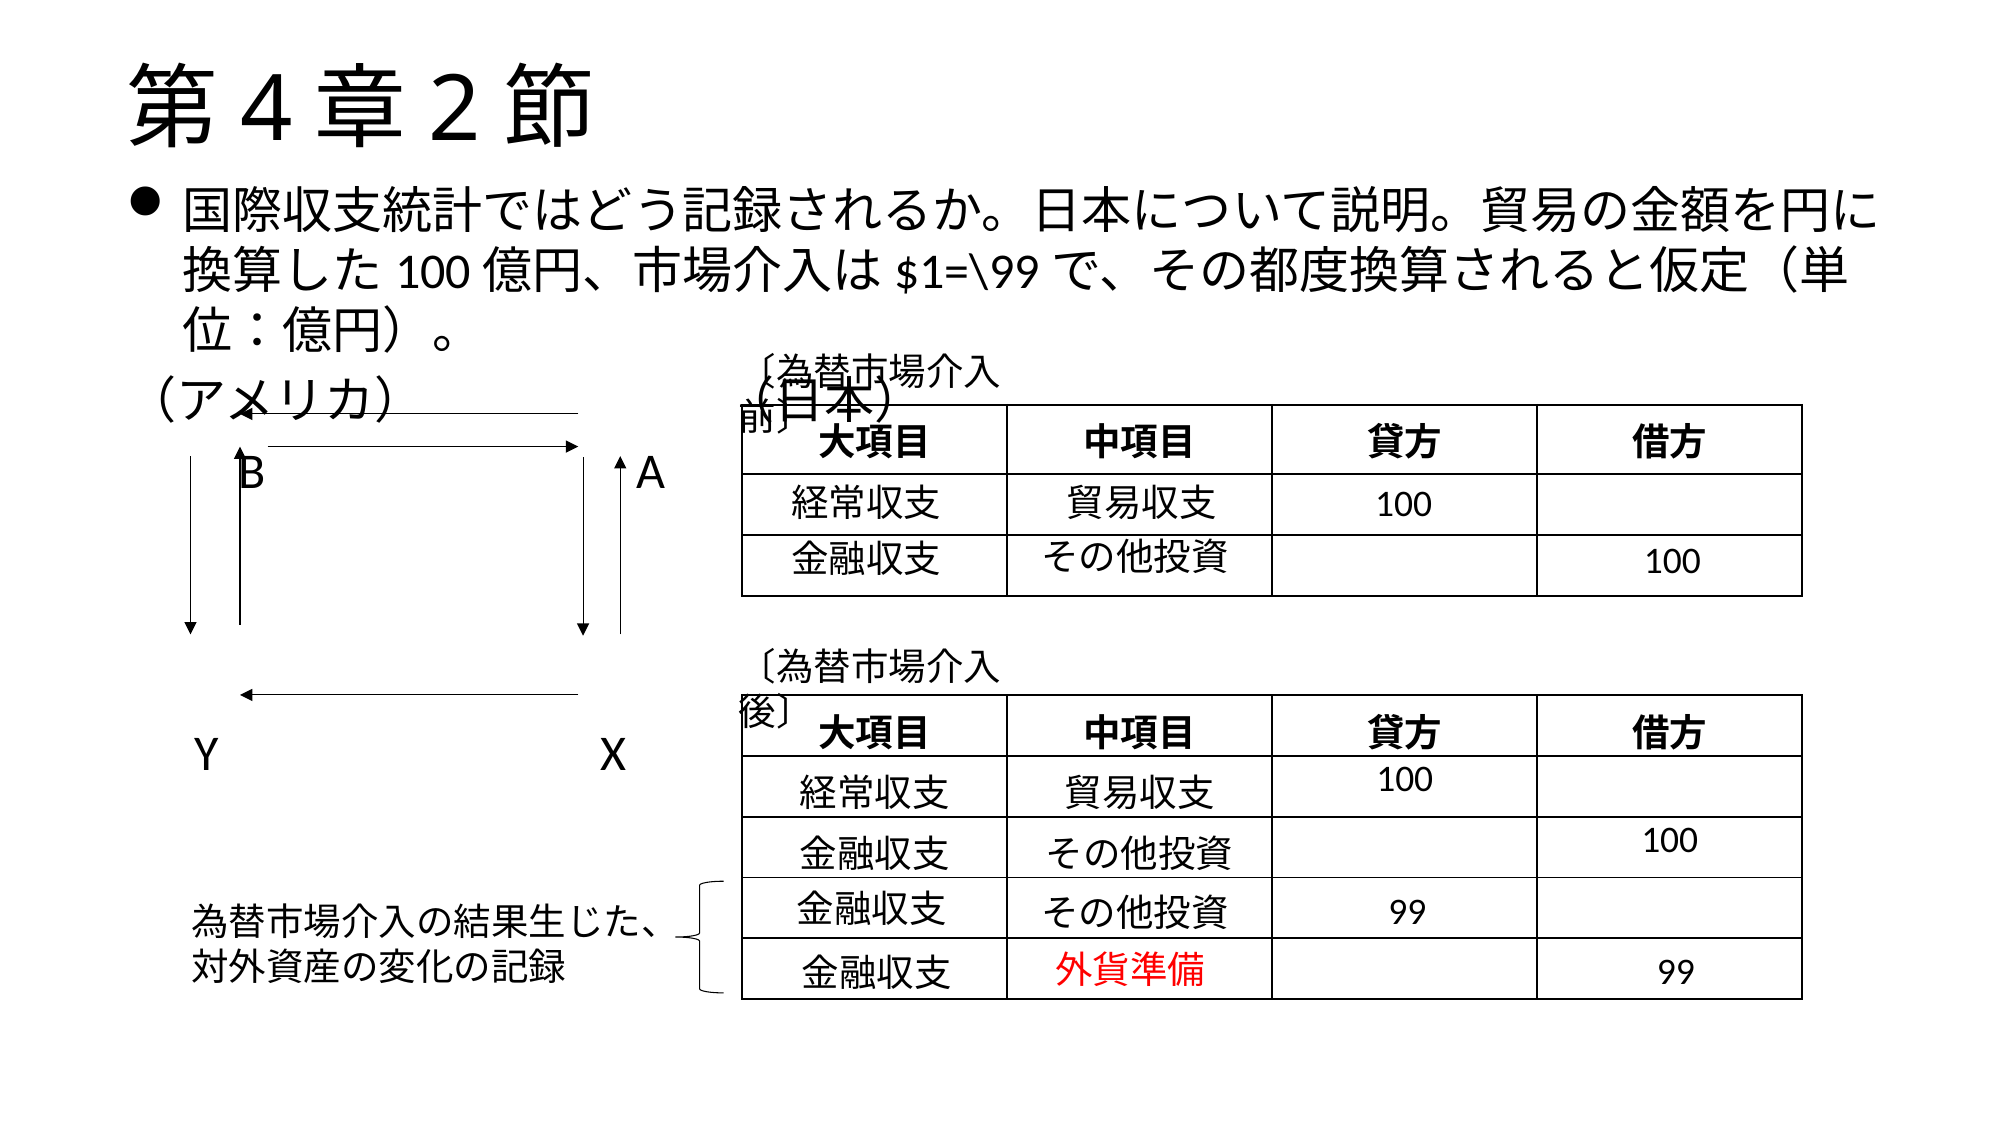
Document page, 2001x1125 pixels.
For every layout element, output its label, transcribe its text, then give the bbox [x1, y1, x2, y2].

table_cell [743, 939, 1006, 998]
table_cell [1273, 939, 1536, 998]
text_box 〔為替市場介入後〕 [723, 635, 1071, 741]
table_cell [969, 878, 1006, 937]
text_box 〔為替市場介入前〕 [723, 340, 1071, 446]
table_cell [743, 878, 782, 937]
text_box 金融収支 [782, 877, 969, 938]
table_header 貸方 [1273, 696, 1536, 755]
table_cell 経常収支 [743, 757, 1006, 816]
text_box 100 [1629, 529, 1734, 589]
table_cell [1008, 536, 1271, 595]
subtitle 国際収支統計ではどう記録されるか。日本について説明。貿易の金額を円に換算した100億円、市場介入は$1=\99で、その都度換算されると仮定（単位：億円）。 （アメリカ） （日本） B A Y X [111, 170, 1914, 1052]
table_cell 100 [1273, 757, 1536, 816]
table_header 借方 [1538, 696, 1801, 755]
table_header 中項目 [1008, 406, 1271, 473]
table_header 借方 [1538, 406, 1801, 473]
table_cell [964, 475, 1006, 534]
table_cell [1538, 536, 1801, 595]
text_box [675, 880, 724, 994]
table_cell [1008, 475, 1052, 534]
table_header 中項目 [1008, 696, 1271, 755]
table_cell 金融収支 [743, 818, 1006, 877]
text_box 金融収支 [776, 527, 964, 588]
table_cell [1273, 475, 1536, 534]
text_box 100 [1360, 471, 1466, 532]
table_cell 100 [1538, 818, 1801, 877]
text_box 99 [1642, 940, 1721, 1000]
text_box その他投資 [1026, 881, 1265, 942]
table_cell [1008, 939, 1040, 998]
table_cell [1273, 818, 1536, 877]
text_box 99 [1373, 879, 1453, 940]
text_box 外貨準備 [1040, 938, 1239, 998]
table_cell [1273, 536, 1536, 595]
table_header 大項目 [743, 446, 1006, 473]
table_cell その他投資 [1008, 818, 1271, 877]
text_box その他投資 [1026, 525, 1265, 586]
table_header 大項目 [743, 741, 1006, 755]
table_cell [1239, 475, 1271, 534]
table_cell [743, 475, 776, 534]
table_cell [1538, 757, 1801, 816]
table_cell [743, 536, 1006, 595]
title 第4章2節 [111, 51, 1855, 171]
table_cell [1008, 878, 1271, 937]
text_box 金融収支 [787, 941, 974, 1002]
table_cell [1273, 878, 1536, 937]
table_cell [1538, 939, 1801, 998]
text_box 貿易収支 [1052, 471, 1239, 525]
table_cell [1239, 939, 1271, 998]
text_box 経常収支 [776, 471, 964, 527]
table_cell [1538, 878, 1801, 937]
text_box 為替市場介入の結果生じた、 対外資産の変化の記録 [176, 890, 669, 996]
table_header 貸方 [1273, 406, 1536, 473]
table_cell 貿易収支 [1008, 757, 1271, 816]
table_cell [1538, 475, 1801, 534]
